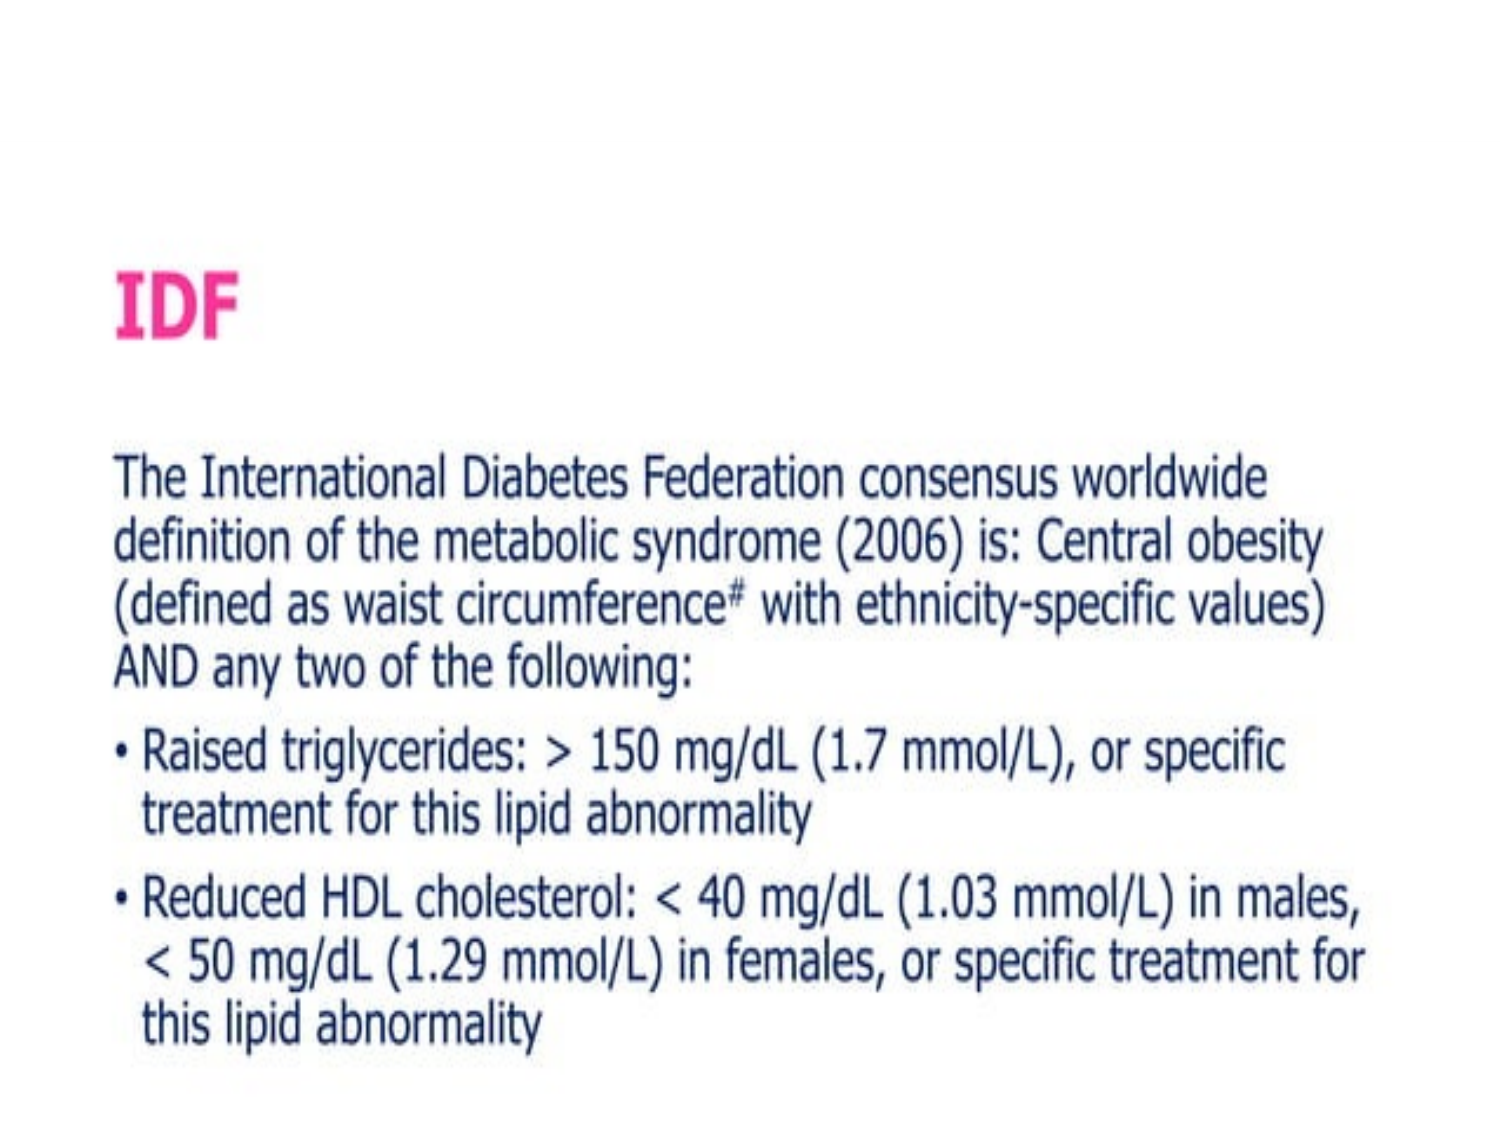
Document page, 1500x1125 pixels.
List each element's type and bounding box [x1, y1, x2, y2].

picture [0, 139, 1500, 1125]
